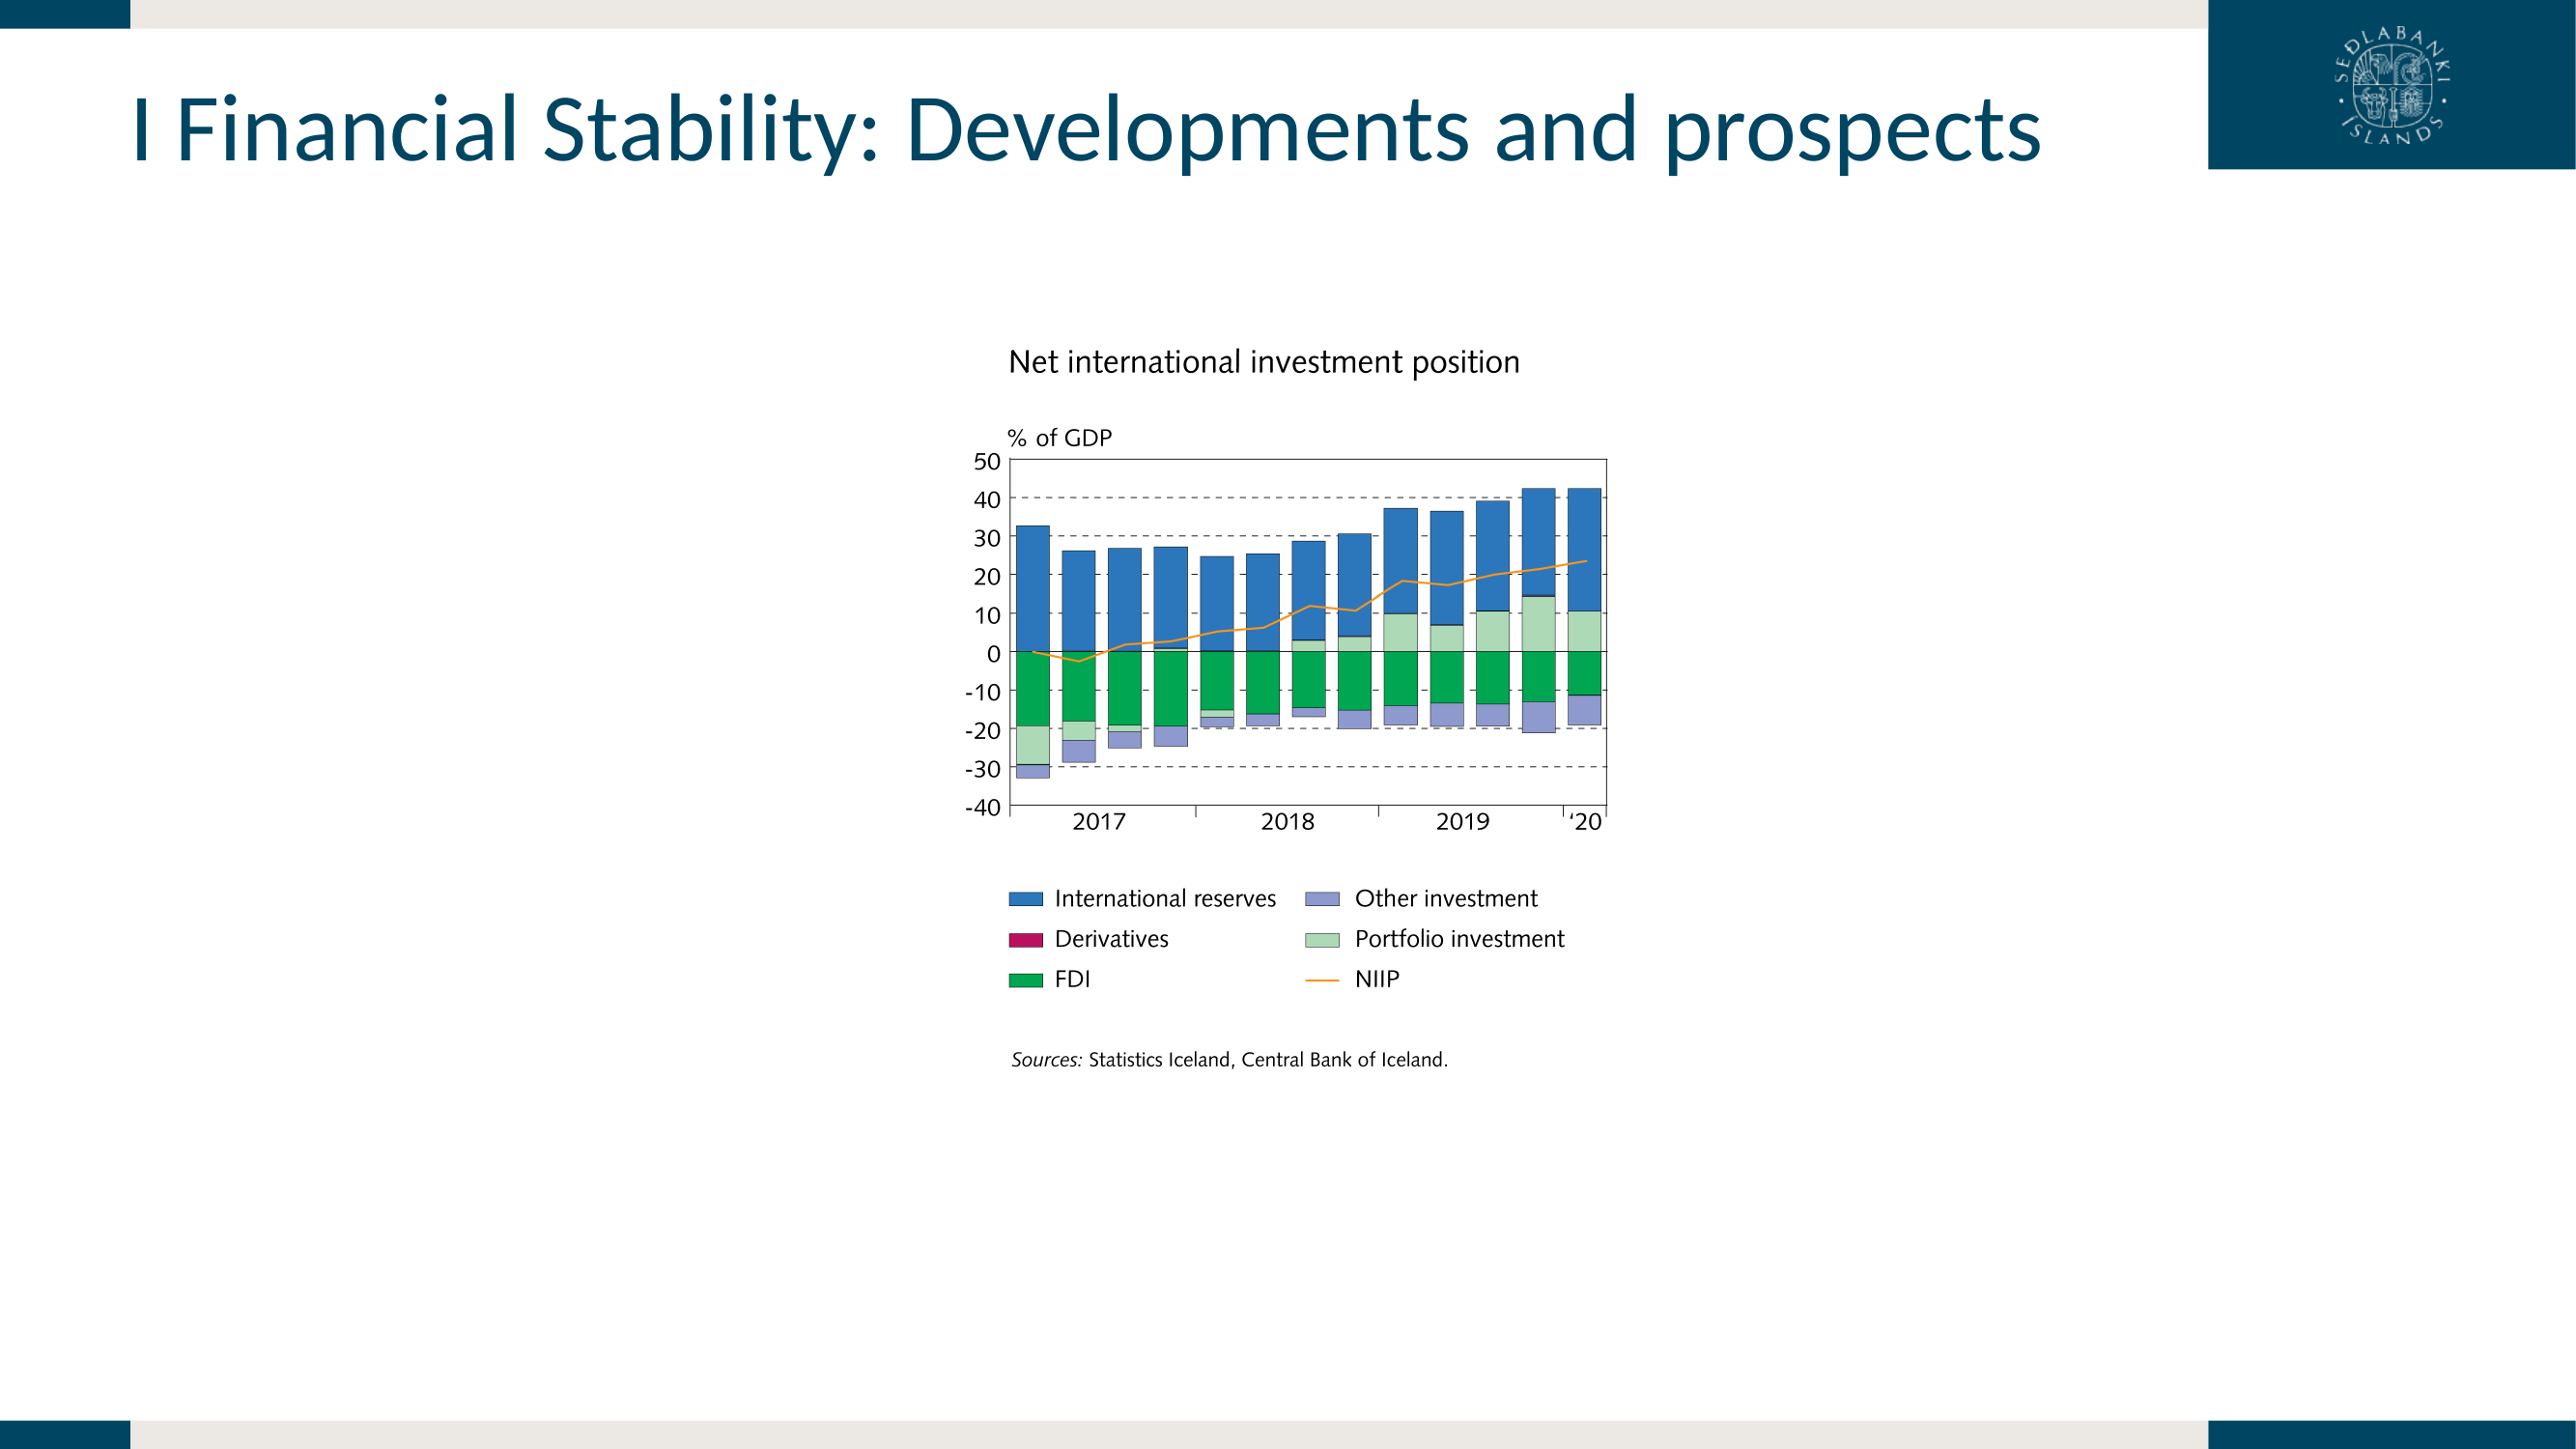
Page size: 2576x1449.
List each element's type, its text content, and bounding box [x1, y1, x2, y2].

picture [964, 340, 1612, 1109]
title I Financial Stability: Developments and prospects [129, 86, 2178, 290]
